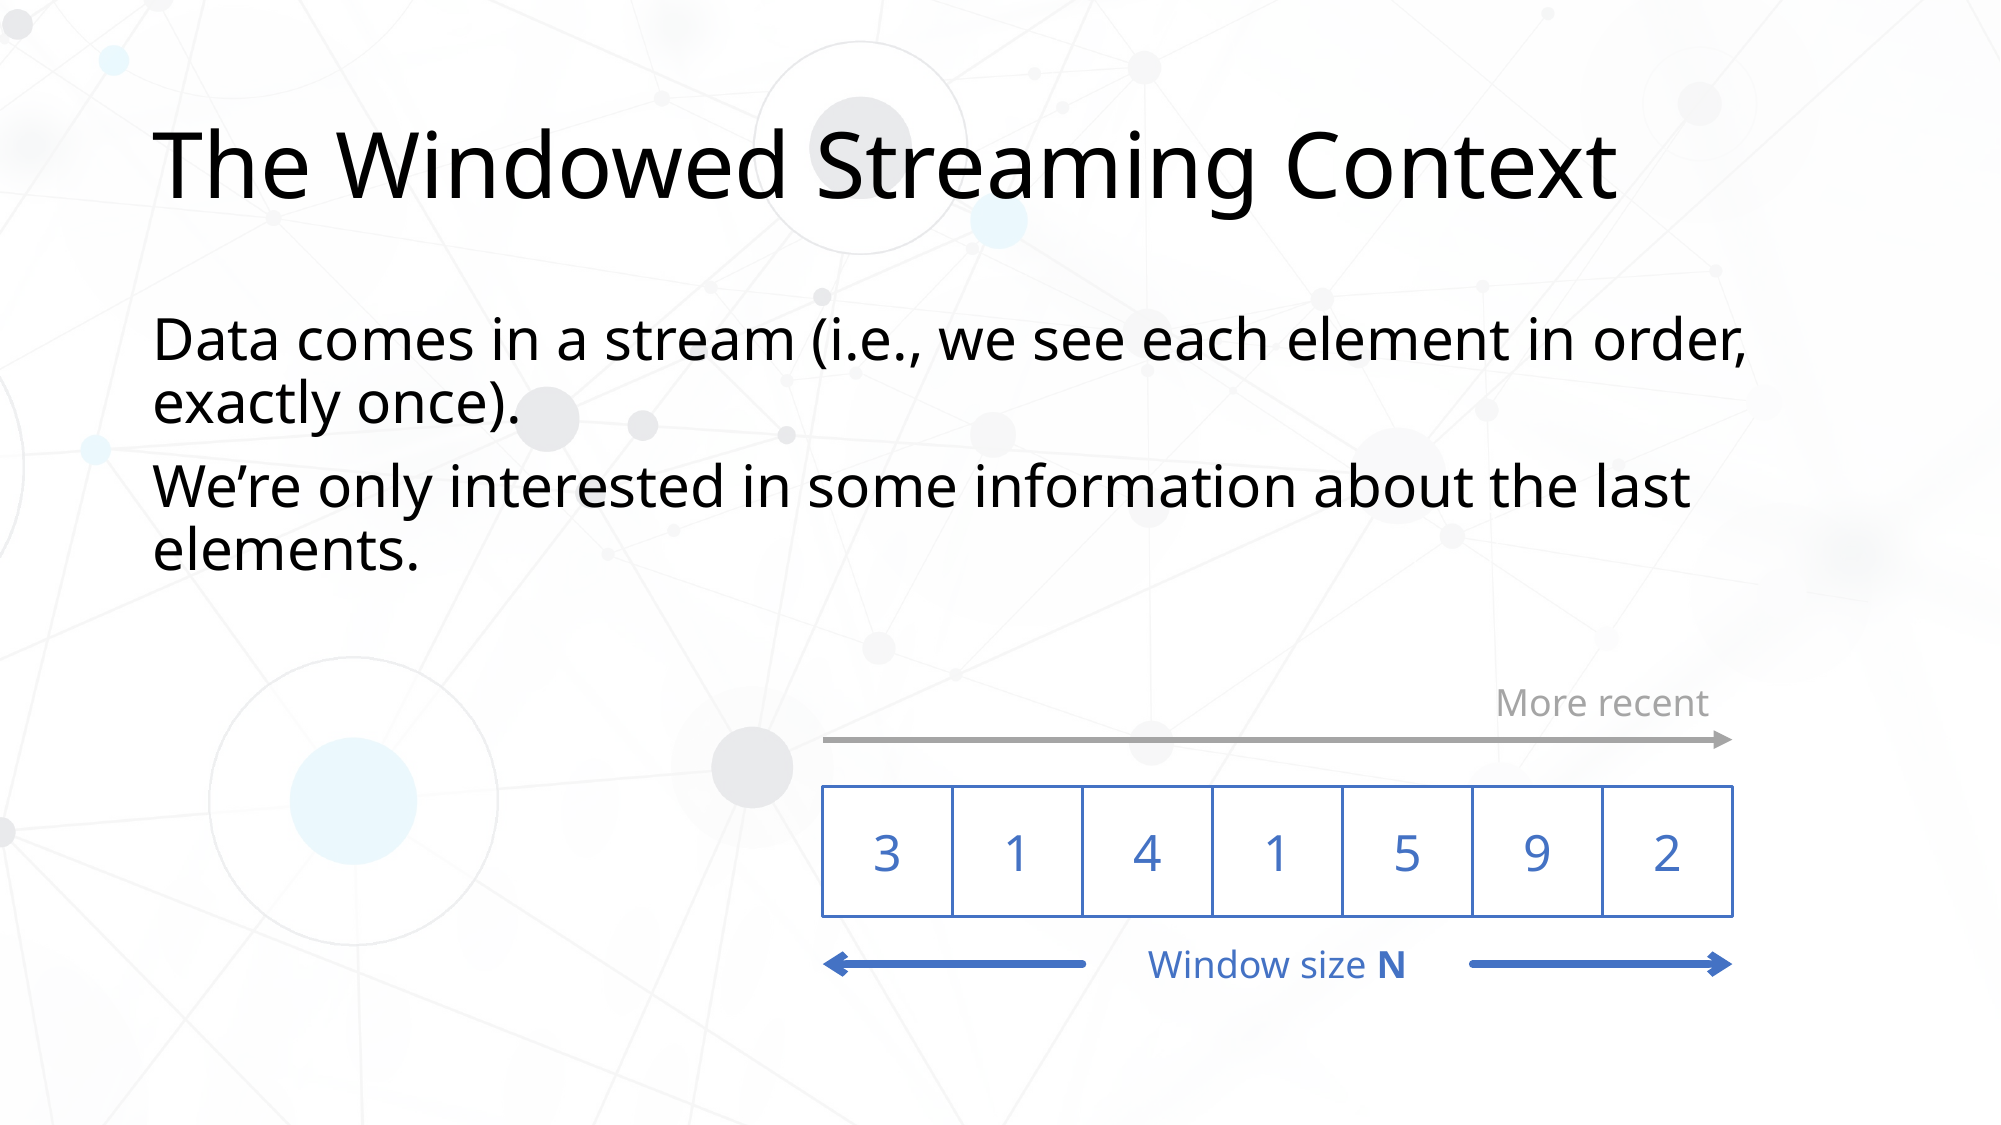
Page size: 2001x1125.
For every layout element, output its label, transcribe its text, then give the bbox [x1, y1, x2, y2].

text_box 5 [1342, 786, 1471, 918]
text_box 1 [952, 786, 1082, 918]
text_box 3 [822, 786, 952, 918]
text_box 4 [1082, 786, 1212, 918]
title The Windowed Streaming Context [137, 59, 1863, 278]
text_box Window size N [1133, 933, 1422, 994]
text_box 2 [1601, 786, 1733, 918]
text_box 1 [1212, 786, 1342, 918]
text_box 9 [1471, 786, 1601, 918]
text_box More recent [1480, 671, 1725, 732]
